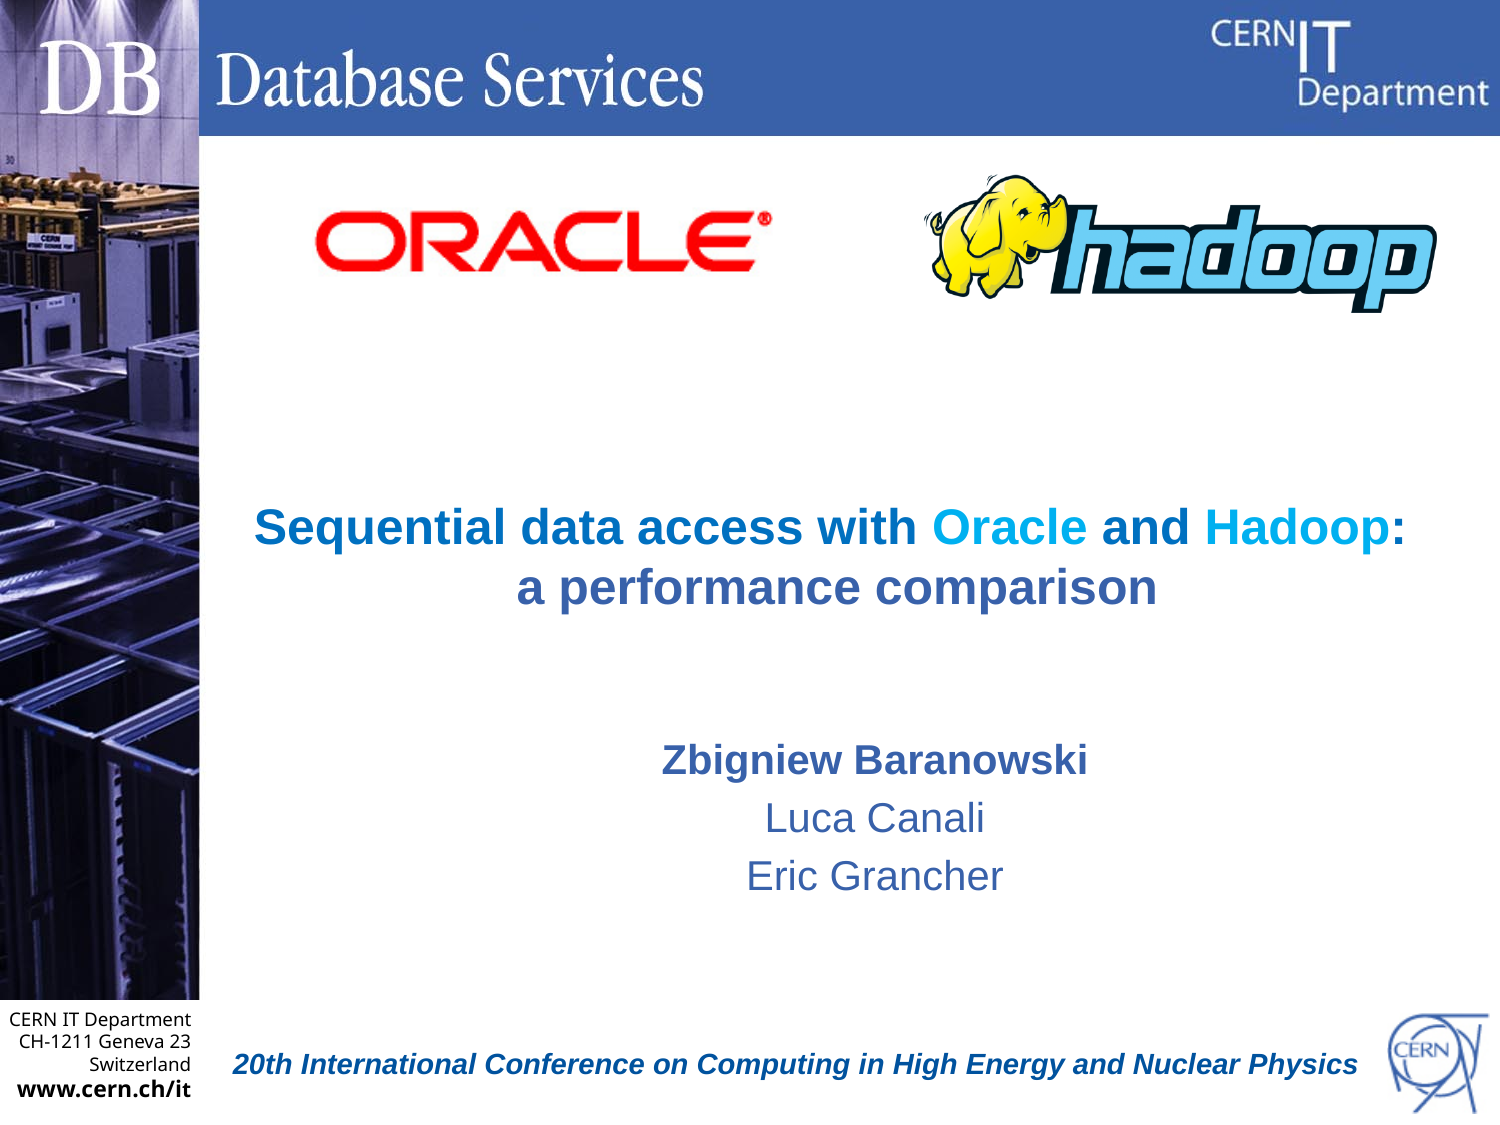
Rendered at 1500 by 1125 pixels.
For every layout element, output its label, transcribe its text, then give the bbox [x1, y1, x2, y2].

subtitle Zbigniew Baranowski Luca Canali Eric Grancher [349, 724, 1401, 913]
footer 20th International Conference on Computing in High Energy and Nuclear Physics [212, 1037, 1376, 1113]
picture [0, 0, 1500, 1000]
title Sequential data access with Oracle and Hadoop: a performance comparison [187, 378, 1488, 730]
picture [1387, 1012, 1490, 1114]
